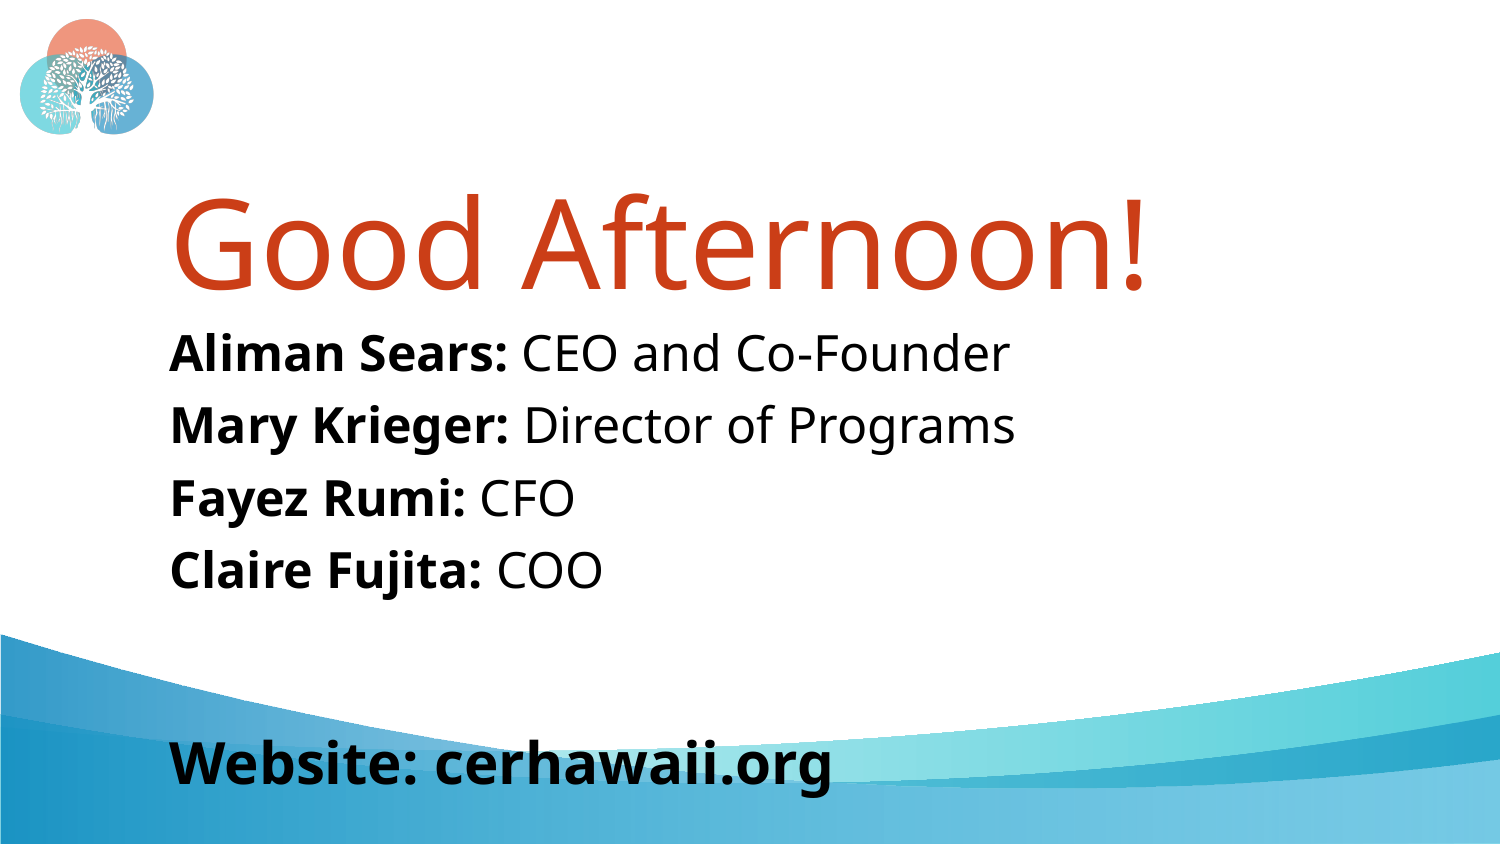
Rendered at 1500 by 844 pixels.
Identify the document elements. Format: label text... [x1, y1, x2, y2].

subtitle Aliman Sears: CEO and Co-Founder Mary Krieger: Director of Programs Fayez Rumi: CFO Claire Fujita: COO Website: cerhawaii.org [169, 321, 1252, 631]
picture [16, 15, 157, 138]
title Good Afternoon! [169, 124, 1252, 315]
